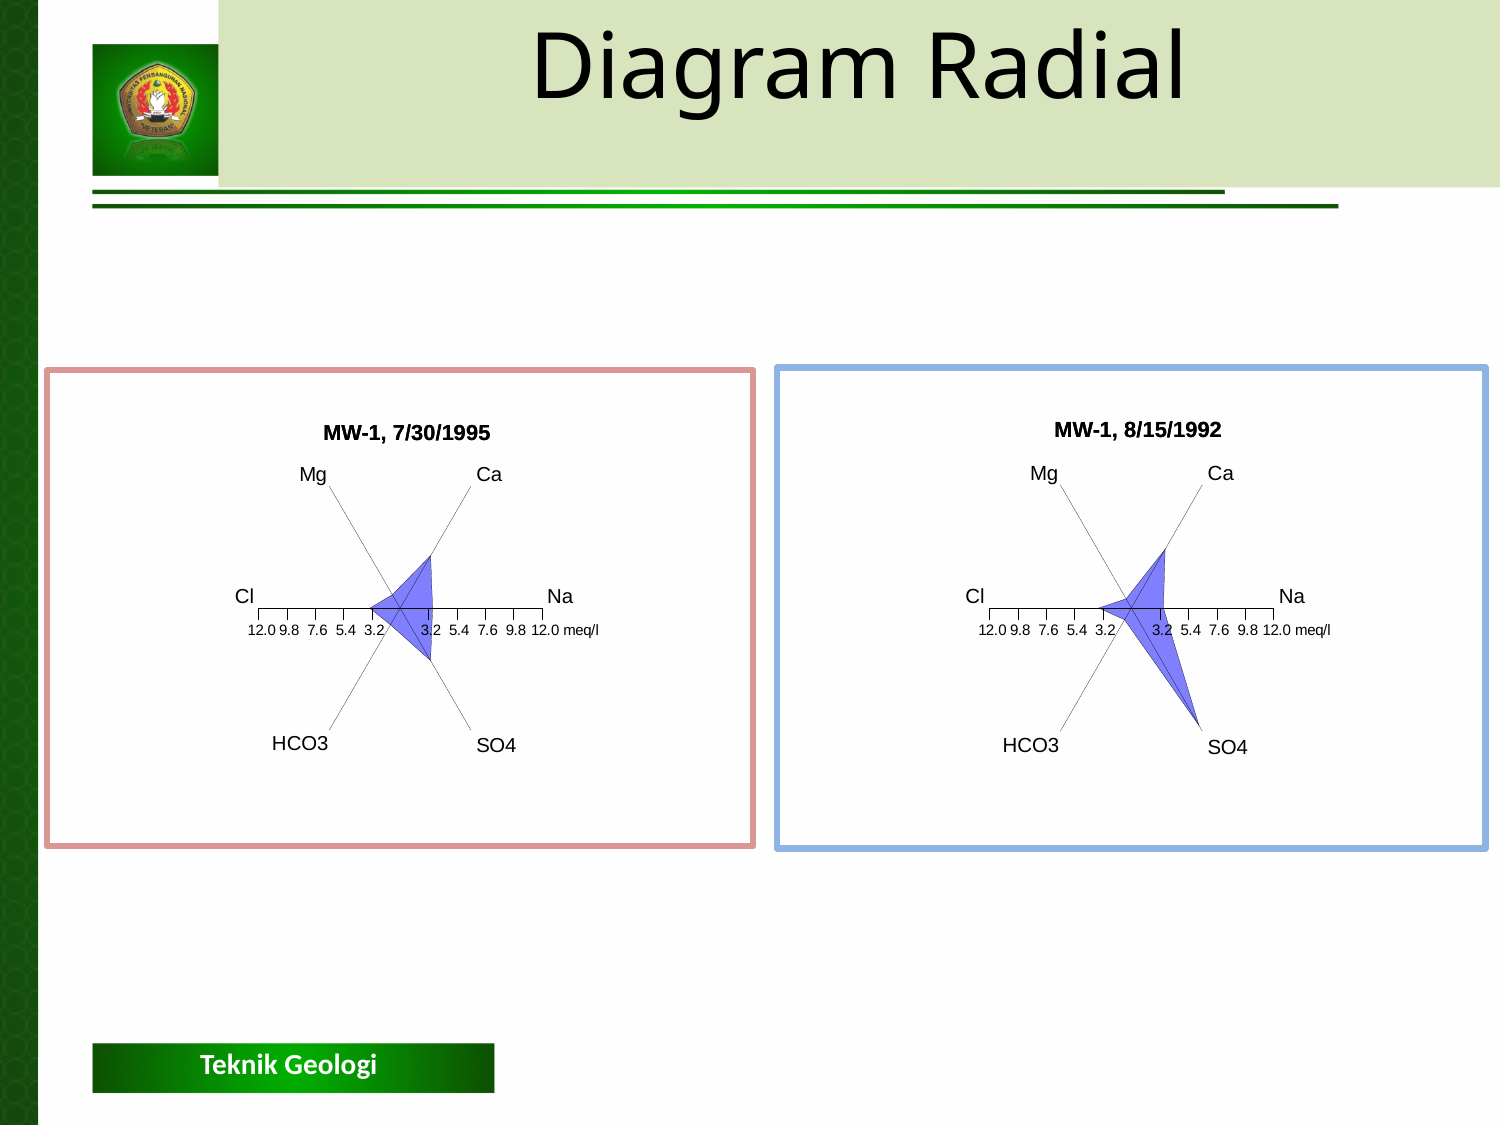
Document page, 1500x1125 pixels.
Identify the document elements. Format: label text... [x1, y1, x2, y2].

text_box Diagram Radial [218, 0, 1500, 188]
picture [0, 0, 1500, 1125]
list Teknik Geologi [162, 1037, 393, 1088]
